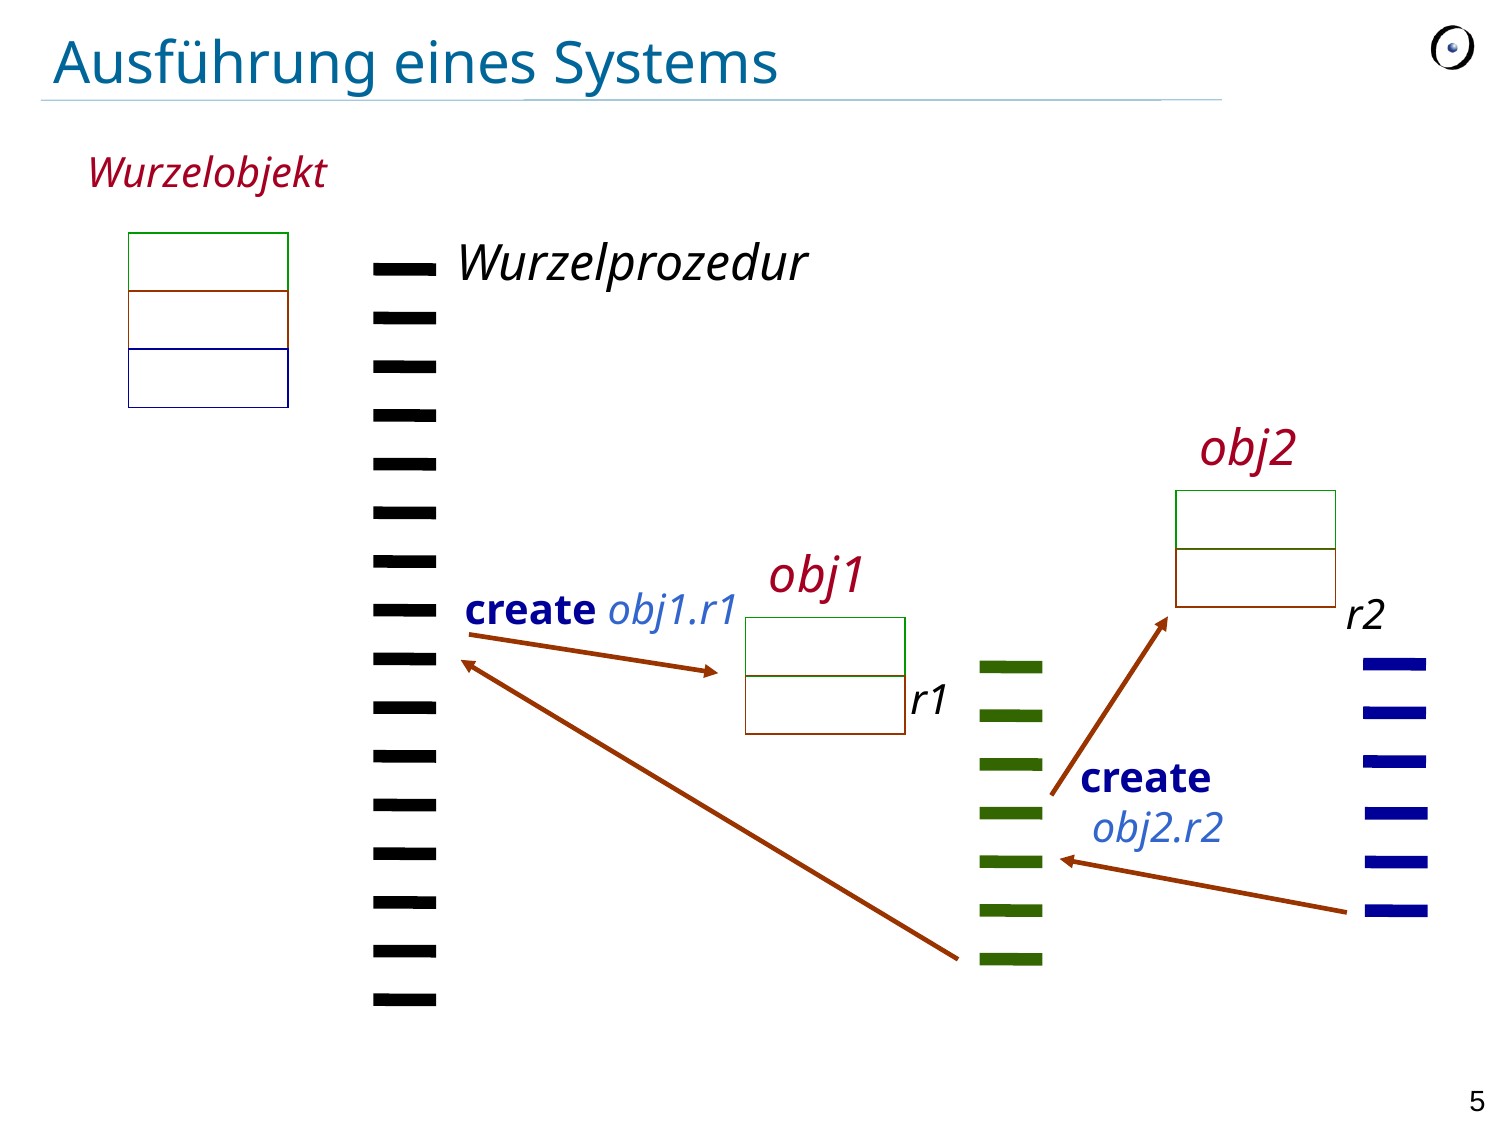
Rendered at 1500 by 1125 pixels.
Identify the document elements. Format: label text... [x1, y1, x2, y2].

text_box r1 [1049, 665, 1156, 731]
text_box create obj2.r2 [990, 743, 1259, 859]
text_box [678, 535, 1045, 735]
picture [1429, 20, 1476, 72]
text_box [1059, 859, 1347, 913]
text_box Wurzelprozedur [393, 223, 883, 298]
text_box r2 [1255, 614, 1475, 646]
text_box create obj1.r1 [374, 576, 673, 641]
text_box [0, 138, 390, 408]
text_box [1109, 407, 1476, 608]
text_box [460, 659, 959, 960]
title Ausführung eines Systems [53, 22, 1096, 97]
text_box [1136, 616, 1168, 665]
